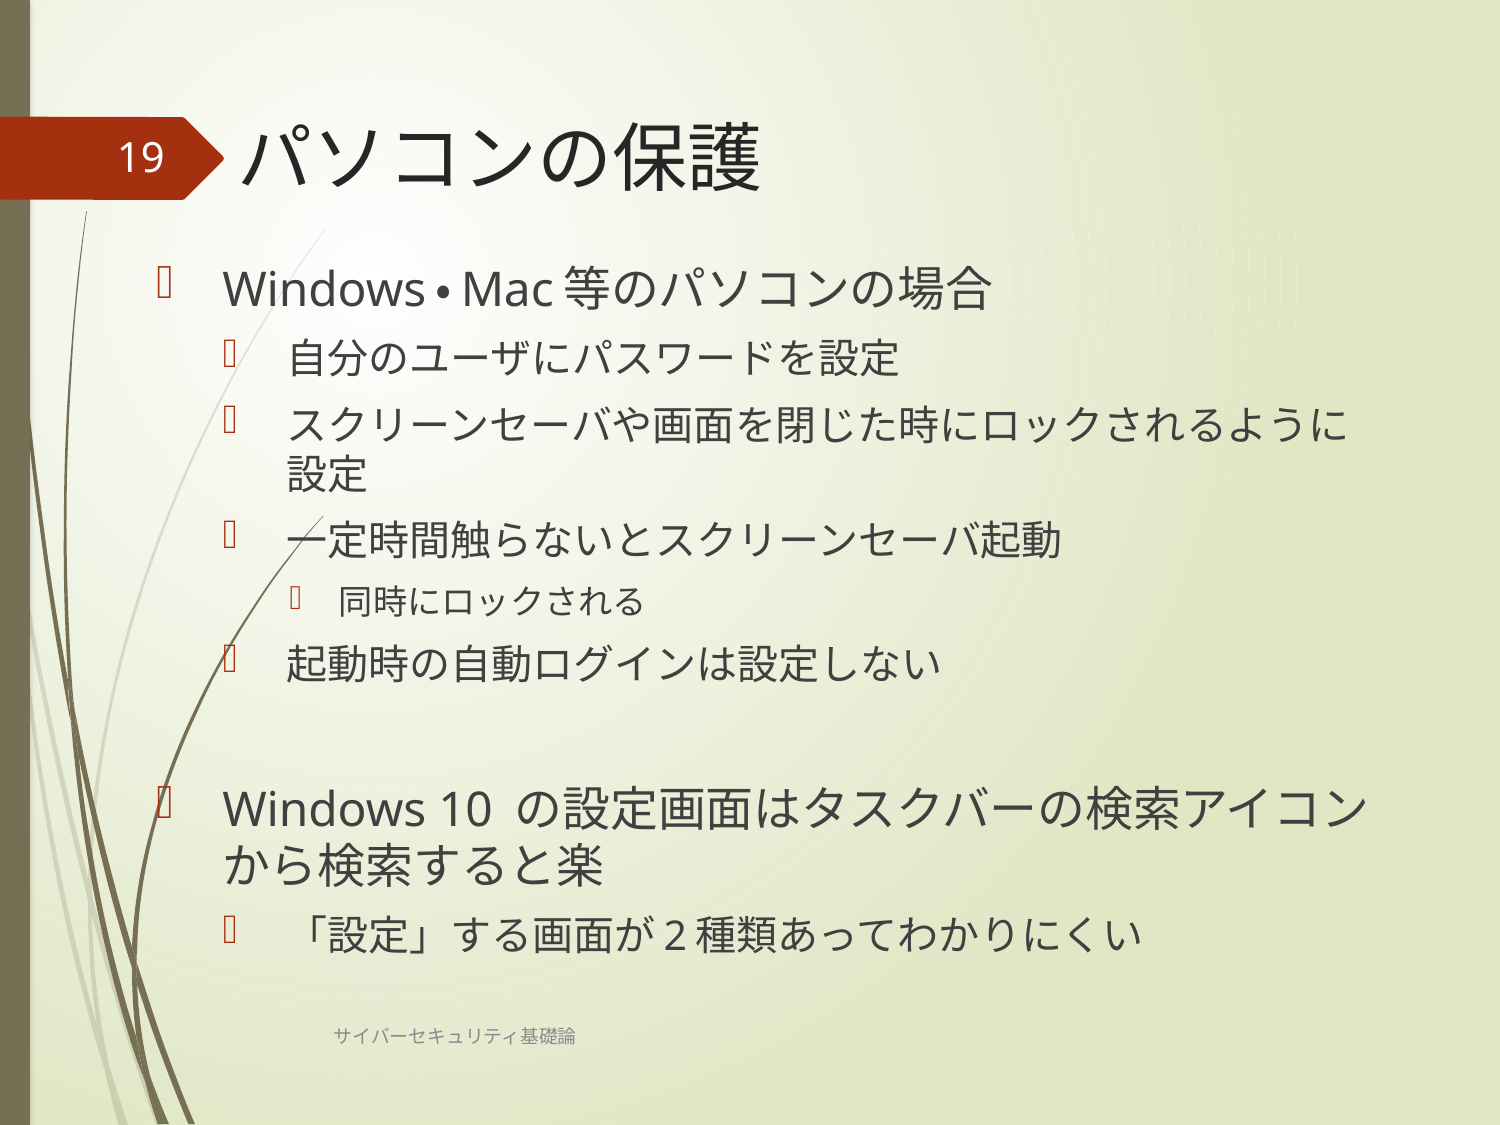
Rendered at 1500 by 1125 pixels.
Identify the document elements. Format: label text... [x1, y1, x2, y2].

footer サイバーセキュリティ基礎論 [318, 1006, 1257, 1067]
list Windows・Mac等のパソコンの場合 自分のユーザにパスワードを設定 スクリーンセーバや画面を閉じた時にロックされるように設定 一定時間触らないとスクリーンセーバ起動 同時にロックされる 起動時の自動ログインは設定しない Windows 10 の設定画面はタスクバーの検索アイコンから検索すると楽 「設定」する画面が2種類あってわかりにくい [141, 251, 1400, 970]
title パソコンの保護 [222, 102, 1400, 215]
slide_number 19 [83, 129, 180, 190]
